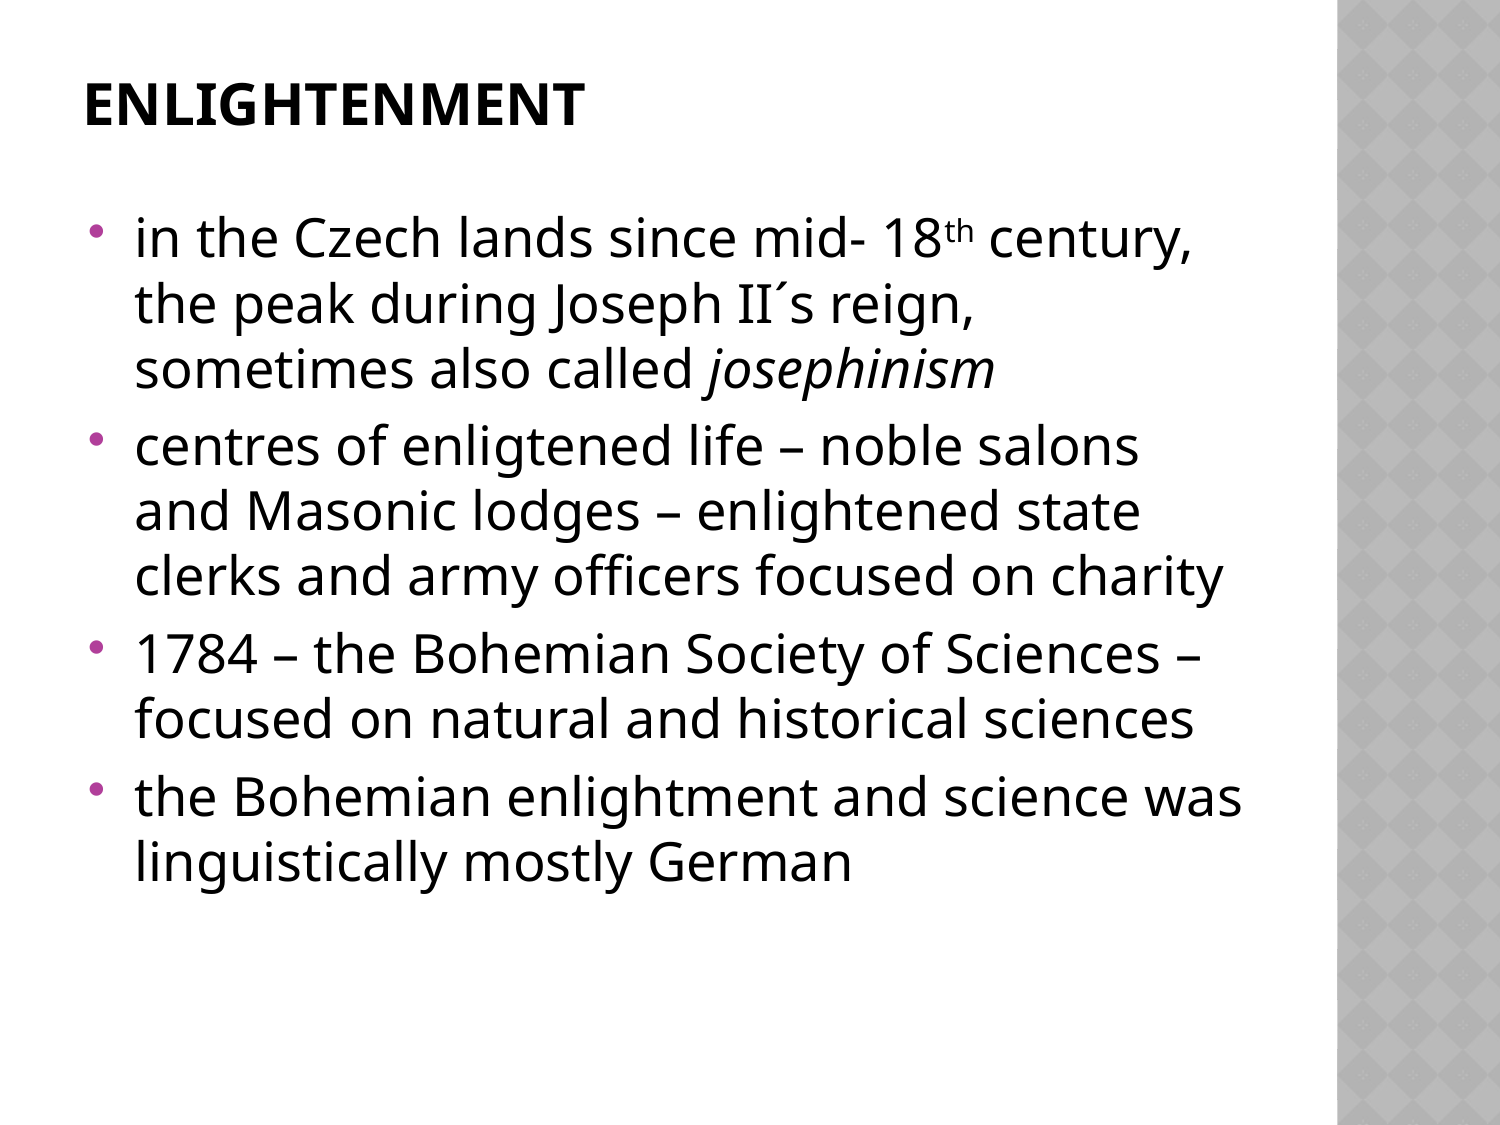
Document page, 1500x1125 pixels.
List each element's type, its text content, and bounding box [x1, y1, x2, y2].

list in the Czech lands since mid- 18th century, the peak during Joseph II´s reign, sometimes also called josephinism centres of enligtened life – noble salons and Masonic lodges – enlightened state clerks and army officers focused on charity 1784 – the Bohemian Society of Sciences – focused on natural and historical sciences the Bohemian enlightment and science was linguistically mostly German [75, 196, 1263, 1060]
title Enlightenment [75, 52, 1263, 138]
